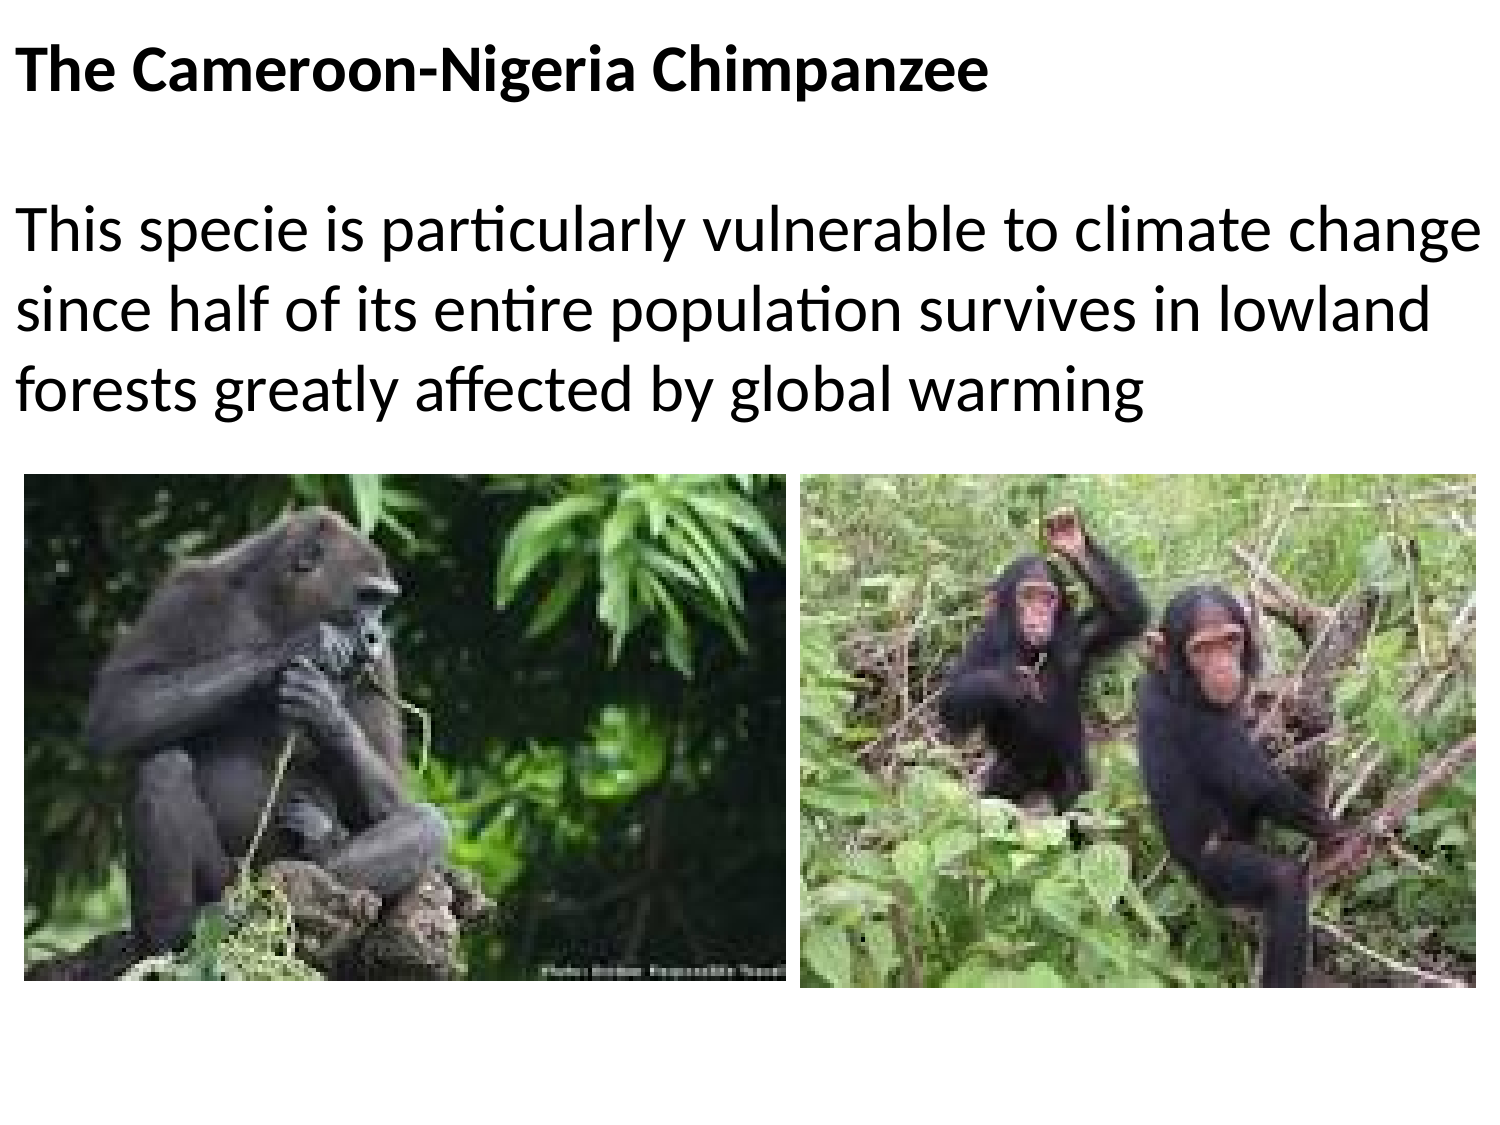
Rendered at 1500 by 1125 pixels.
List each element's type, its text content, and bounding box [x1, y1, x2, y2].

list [799, 474, 1476, 988]
title The Cameroon-Nigeria Chimpanzee This specie is particularly vulnerable to climate change since half of its entire population survives in lowland forests greatly affected by global warming [0, 0, 1500, 450]
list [24, 474, 786, 981]
